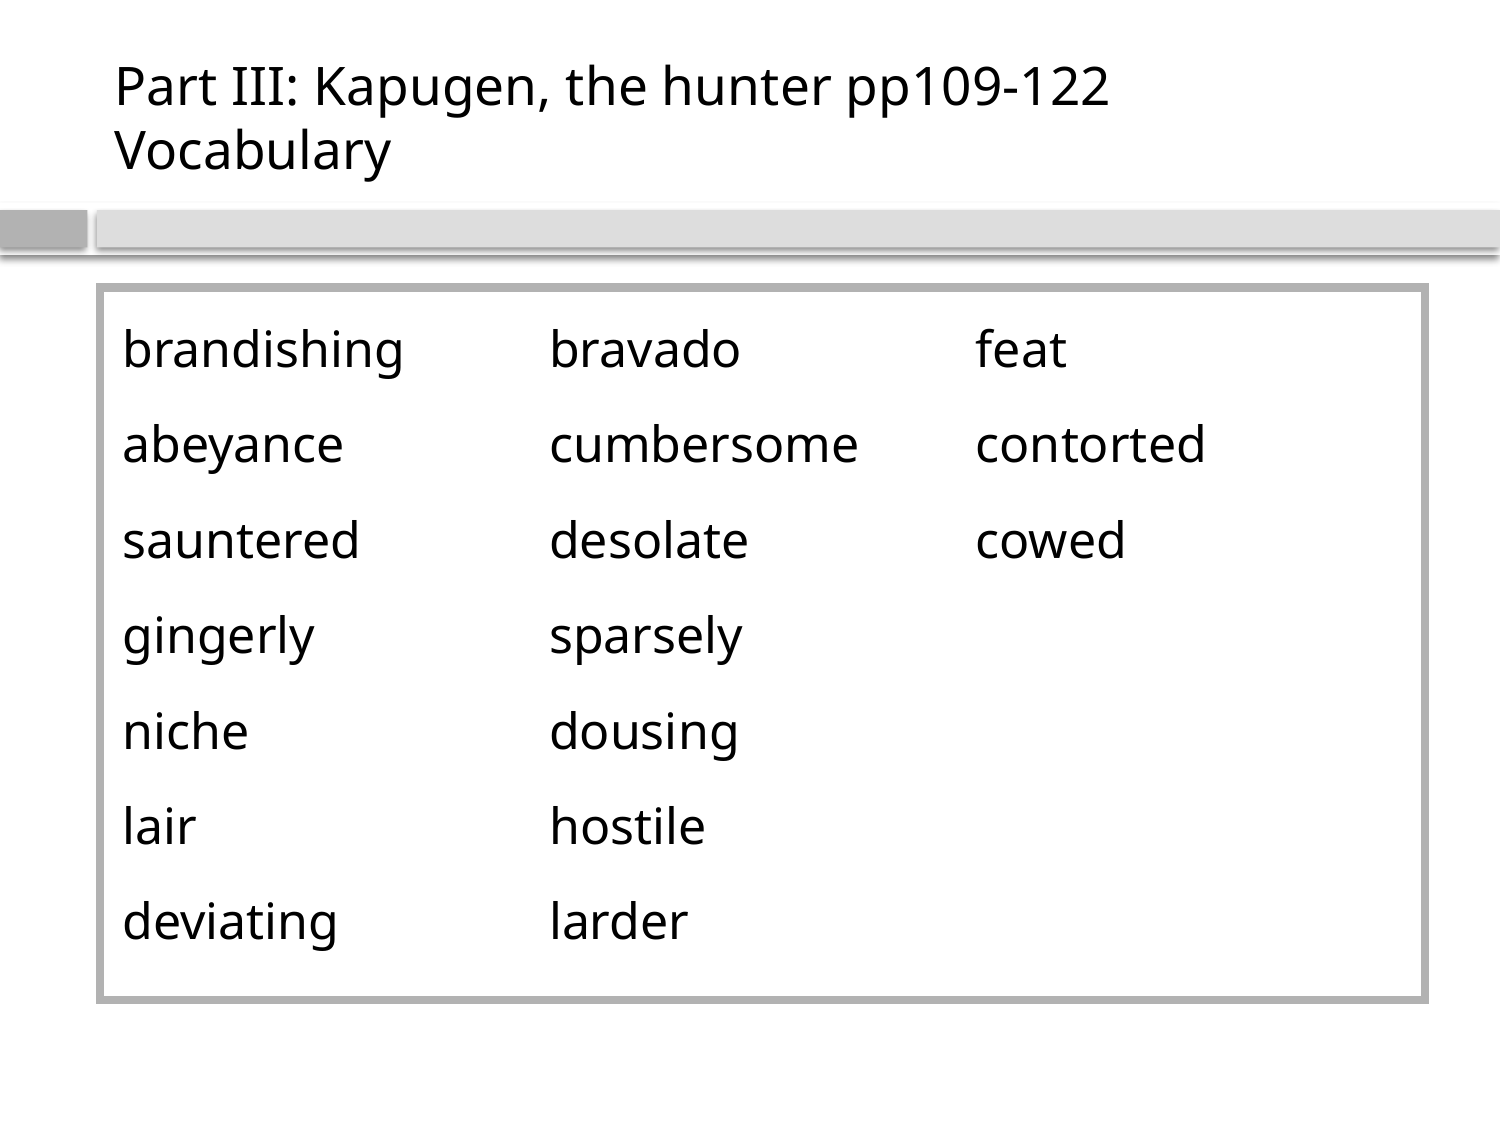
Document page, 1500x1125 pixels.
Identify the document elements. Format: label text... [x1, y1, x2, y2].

list brandishing abeyance sauntered gingerly niche lair deviating bravado cumbersome desolate sparsely dousing hostile larder feat contorted cowed [96, 283, 1429, 1004]
title Part III: Kapugen, the hunter pp109-122 Vocabulary [99, 44, 1425, 188]
